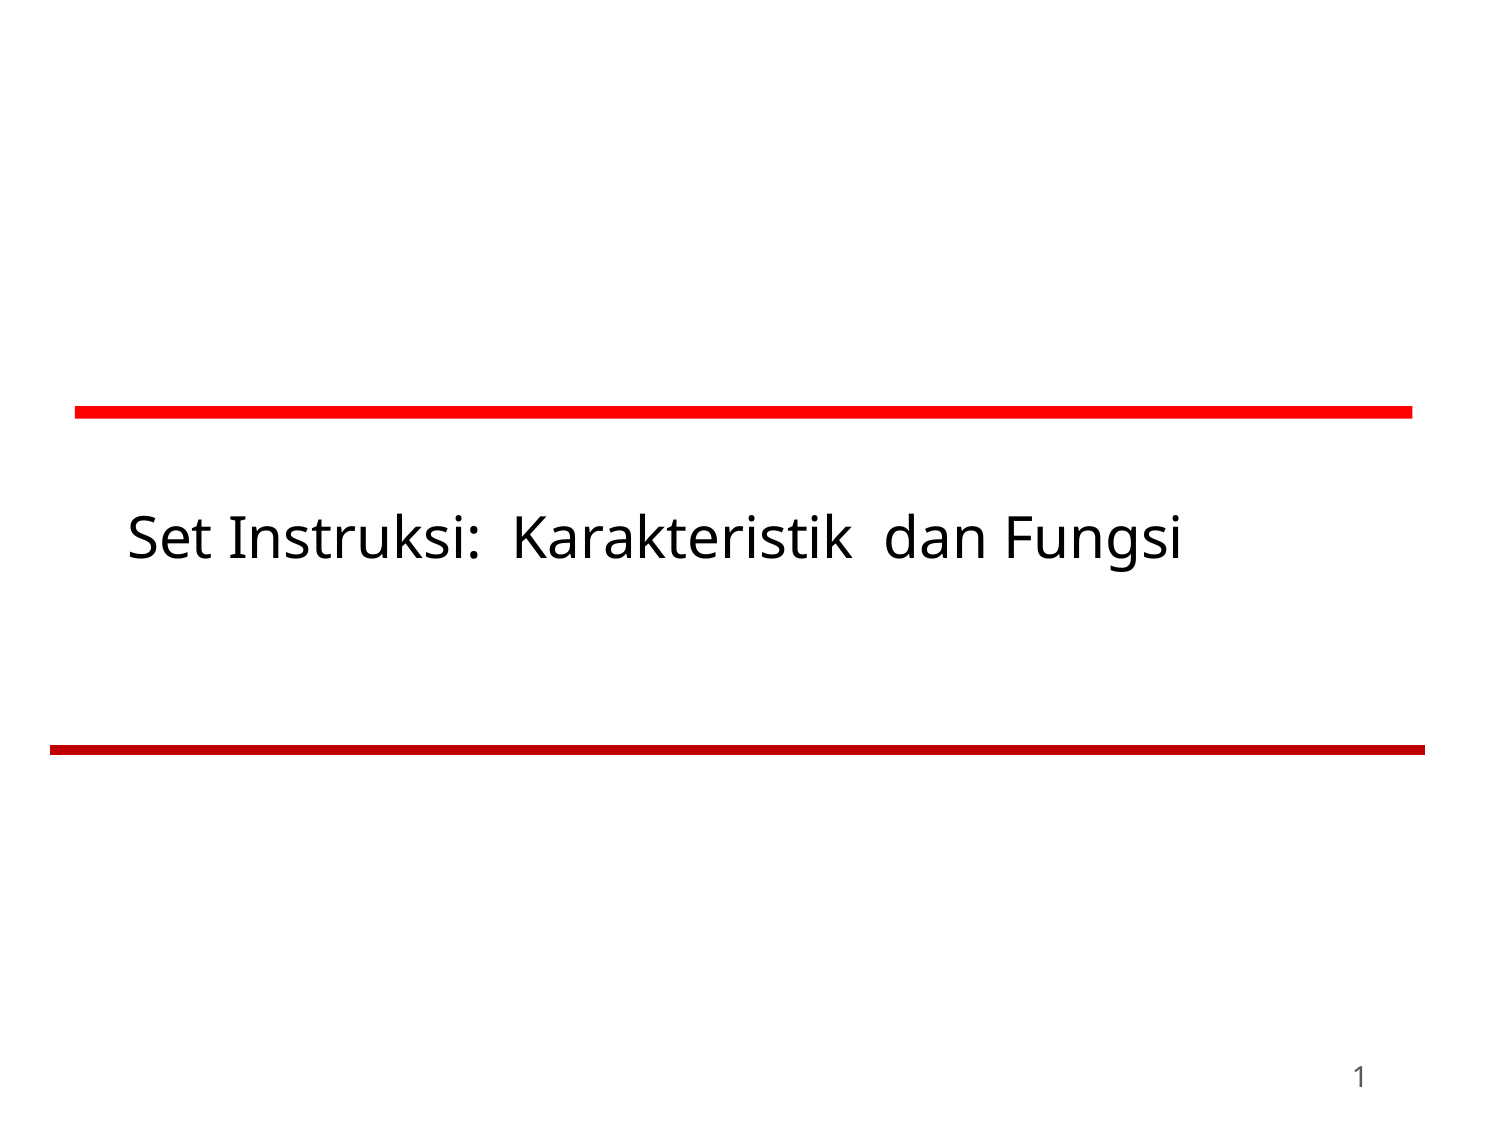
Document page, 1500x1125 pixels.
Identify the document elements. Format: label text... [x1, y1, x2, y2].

slide_number 1 [1345, 1063, 1375, 1125]
text_box Set Instruksi: Karakteristik dan Fungsi [125, 484, 1388, 571]
text_box [74, 406, 1413, 419]
